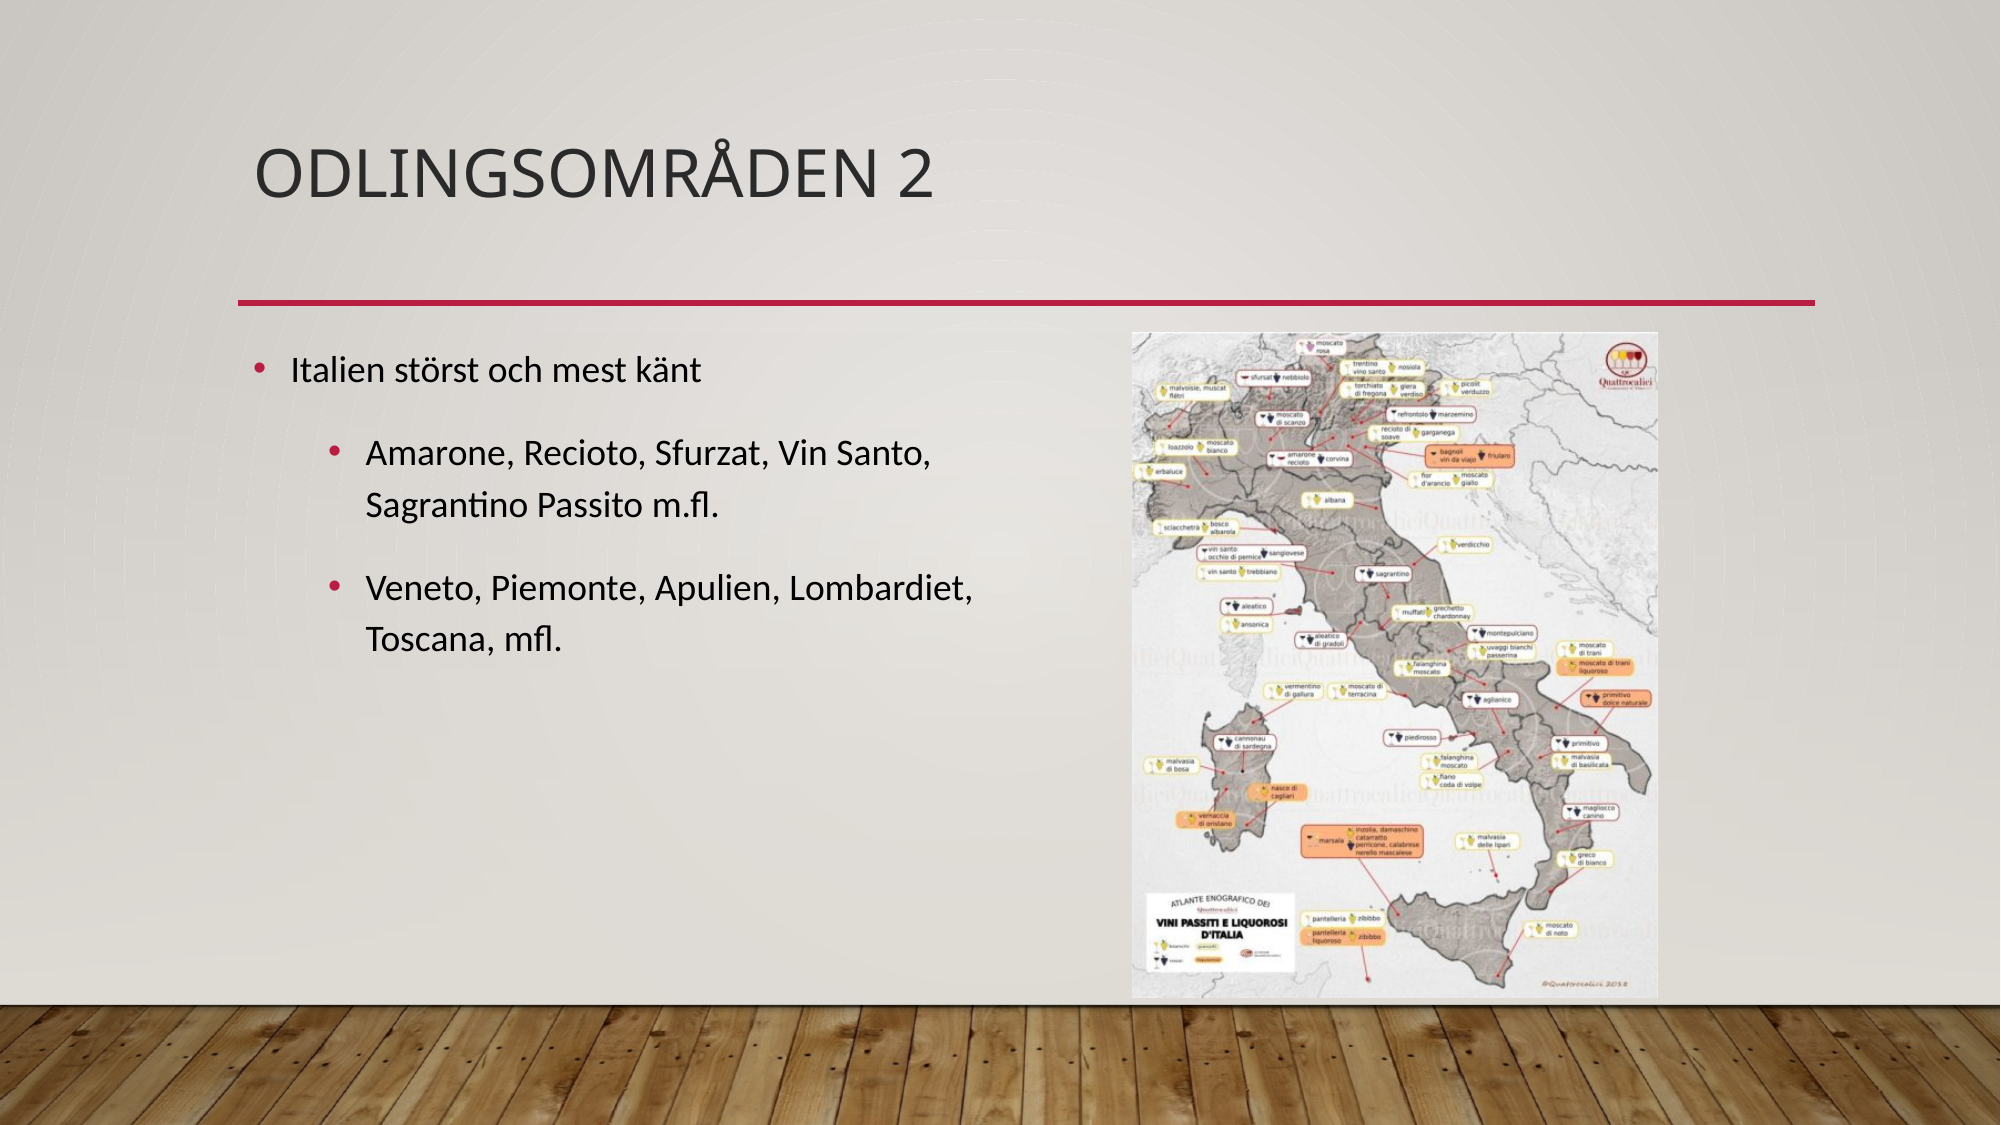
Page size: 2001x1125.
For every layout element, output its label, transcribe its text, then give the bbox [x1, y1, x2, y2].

picture [0, 1005, 2000, 1125]
title Odlingsområden 2 [238, 131, 1814, 305]
list Italien störst och mest känt Amarone, Recioto, Sfurzat, Vin Santo, Sagrantino Passito m.fl. Veneto, Piemonte, Apulien, Lombardiet, Toscana, mfl. [238, 330, 1000, 993]
picture [1132, 332, 1658, 998]
